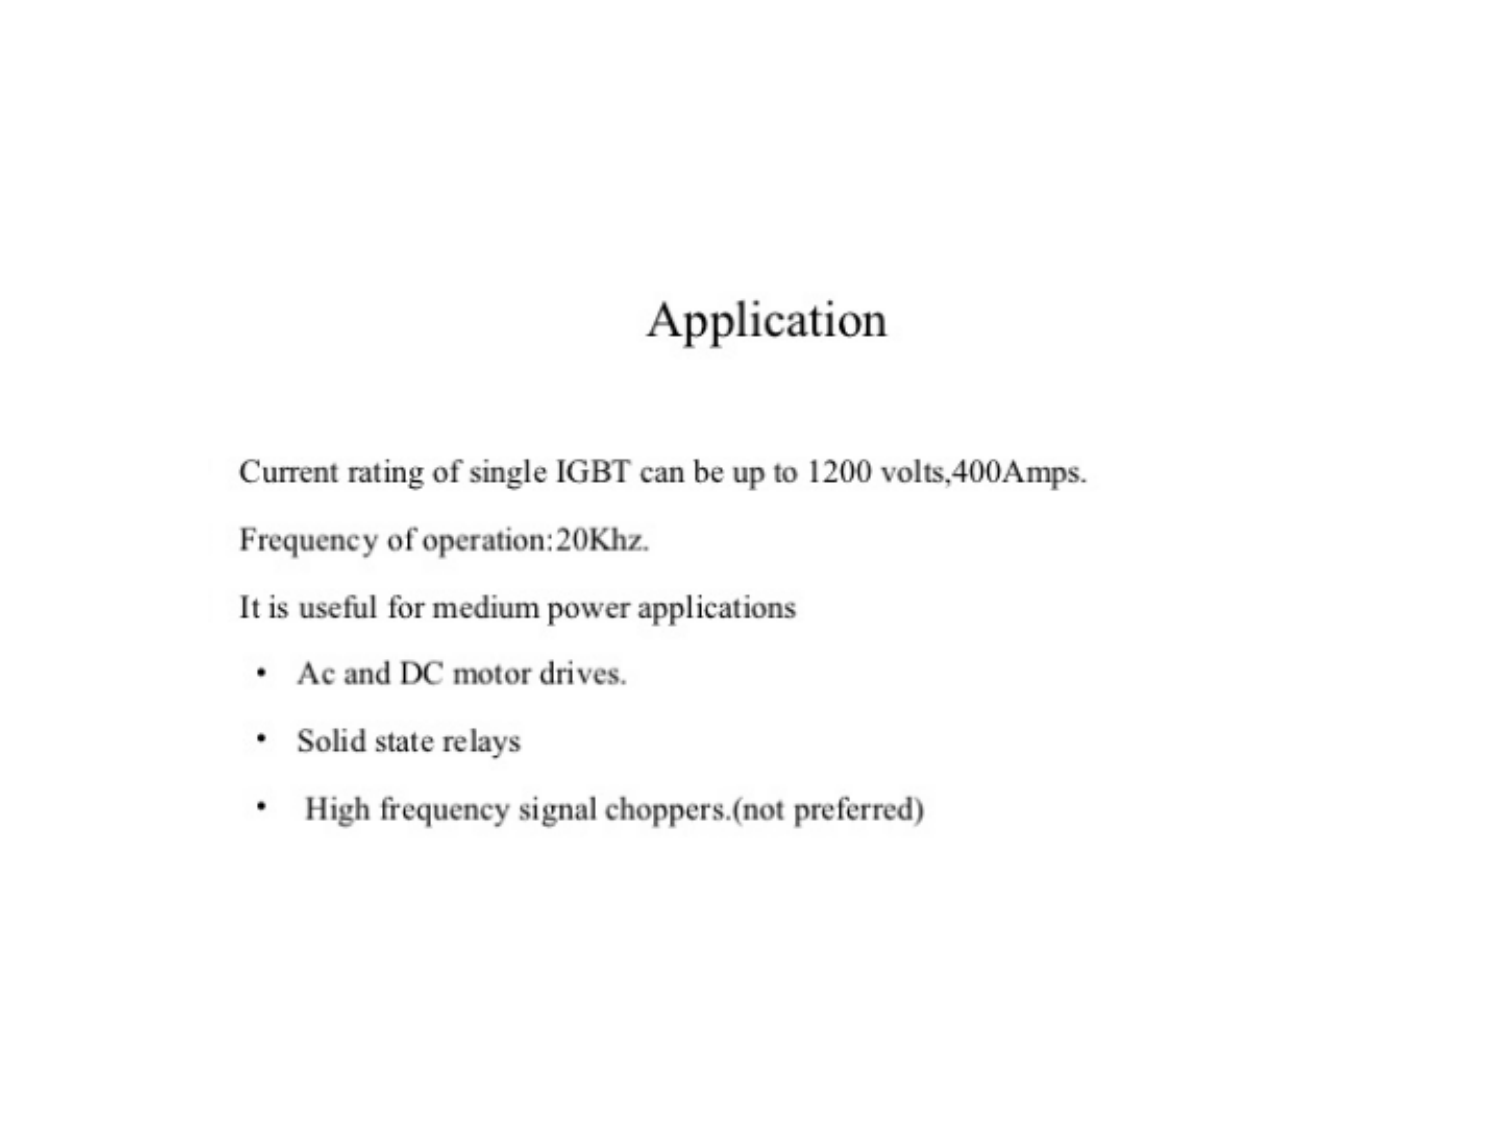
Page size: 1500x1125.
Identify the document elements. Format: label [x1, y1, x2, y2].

picture [208, 272, 1292, 851]
